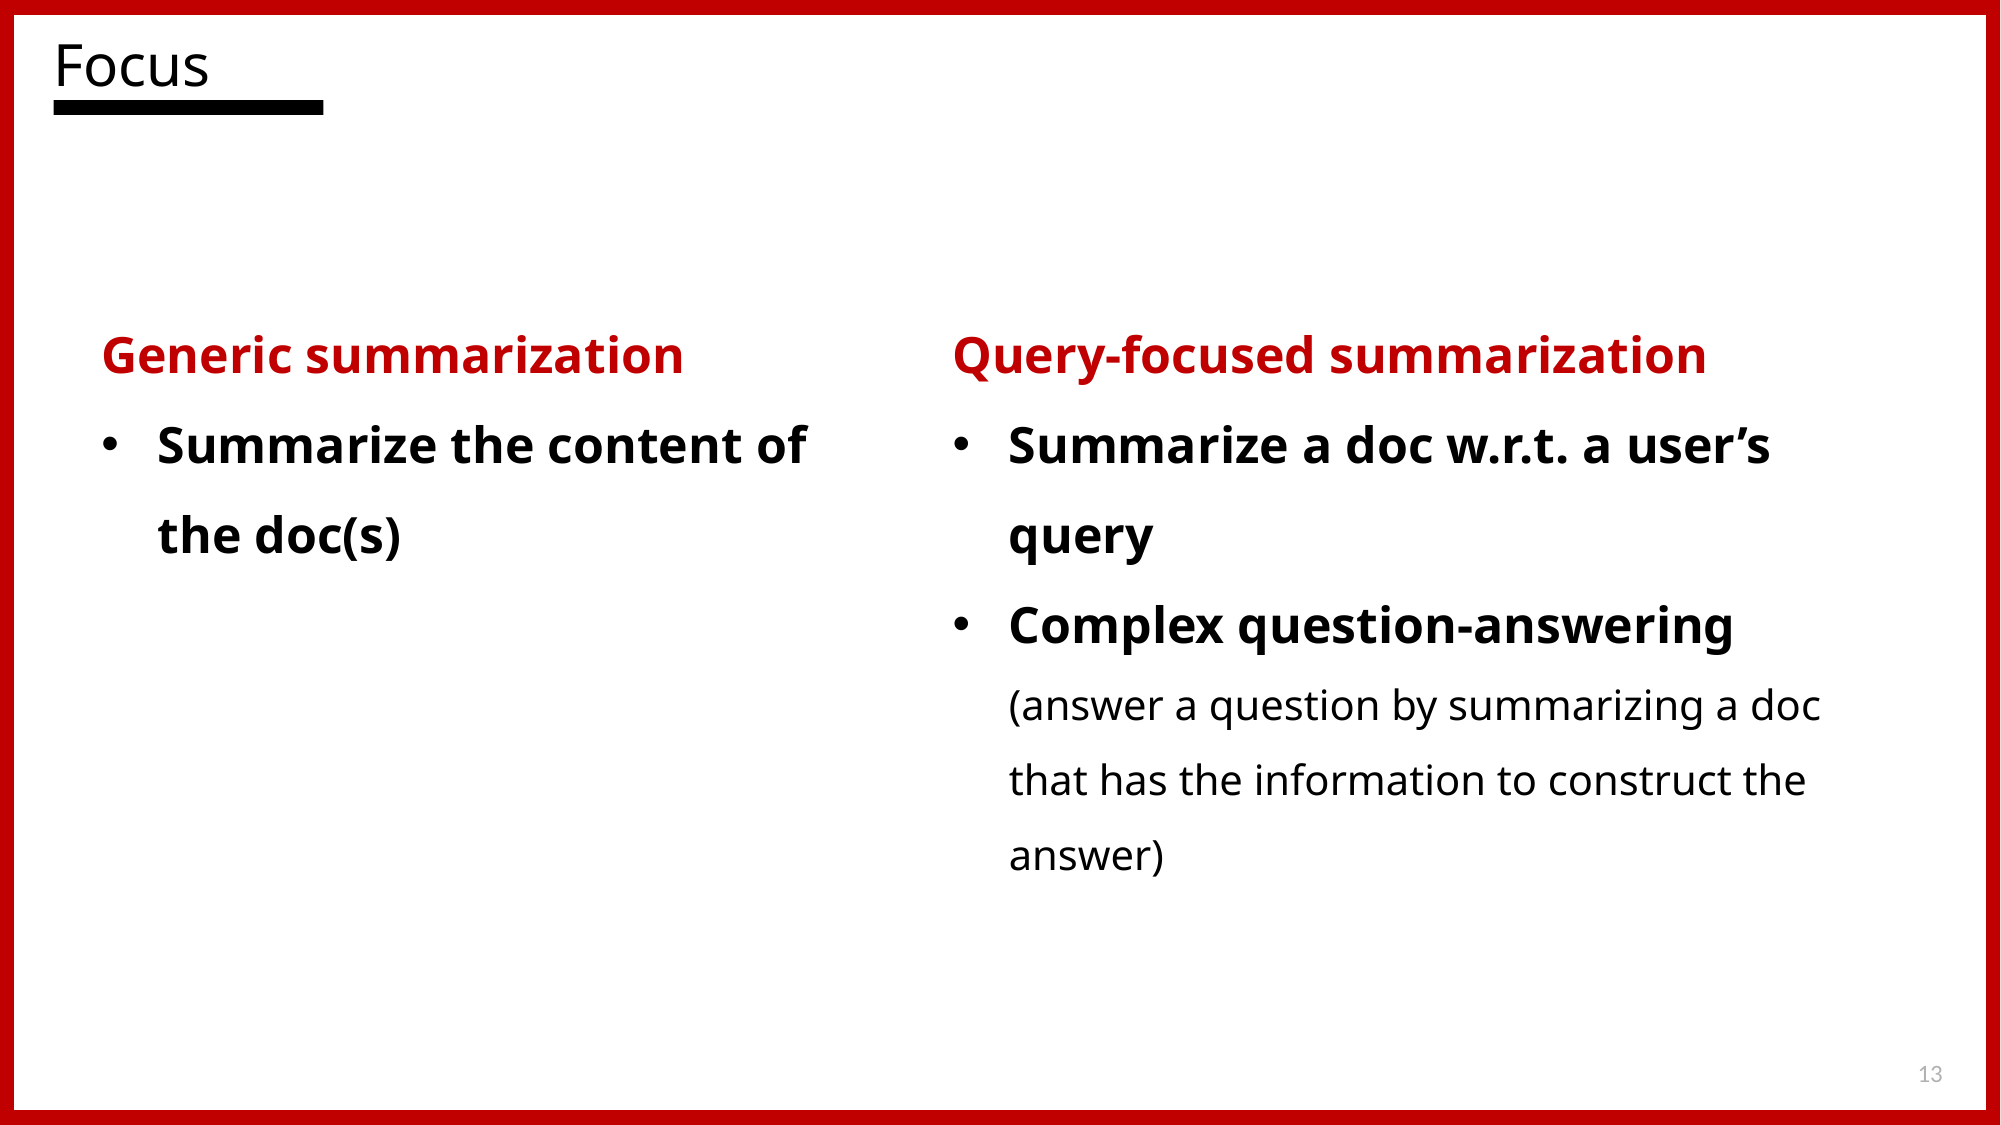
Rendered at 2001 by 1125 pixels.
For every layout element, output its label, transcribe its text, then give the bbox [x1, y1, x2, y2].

text_box Query-focused summarization Summarize a doc w.r.t. a user’s query Complex question-answering (answer a question by summarizing a doc that has the information to construct the answer) [937, 286, 1871, 886]
slide_number 13 [1507, 1042, 1958, 1103]
text_box Generic summarization Summarize the content of the doc(s) [86, 286, 822, 571]
text_box Focus [38, 28, 620, 132]
